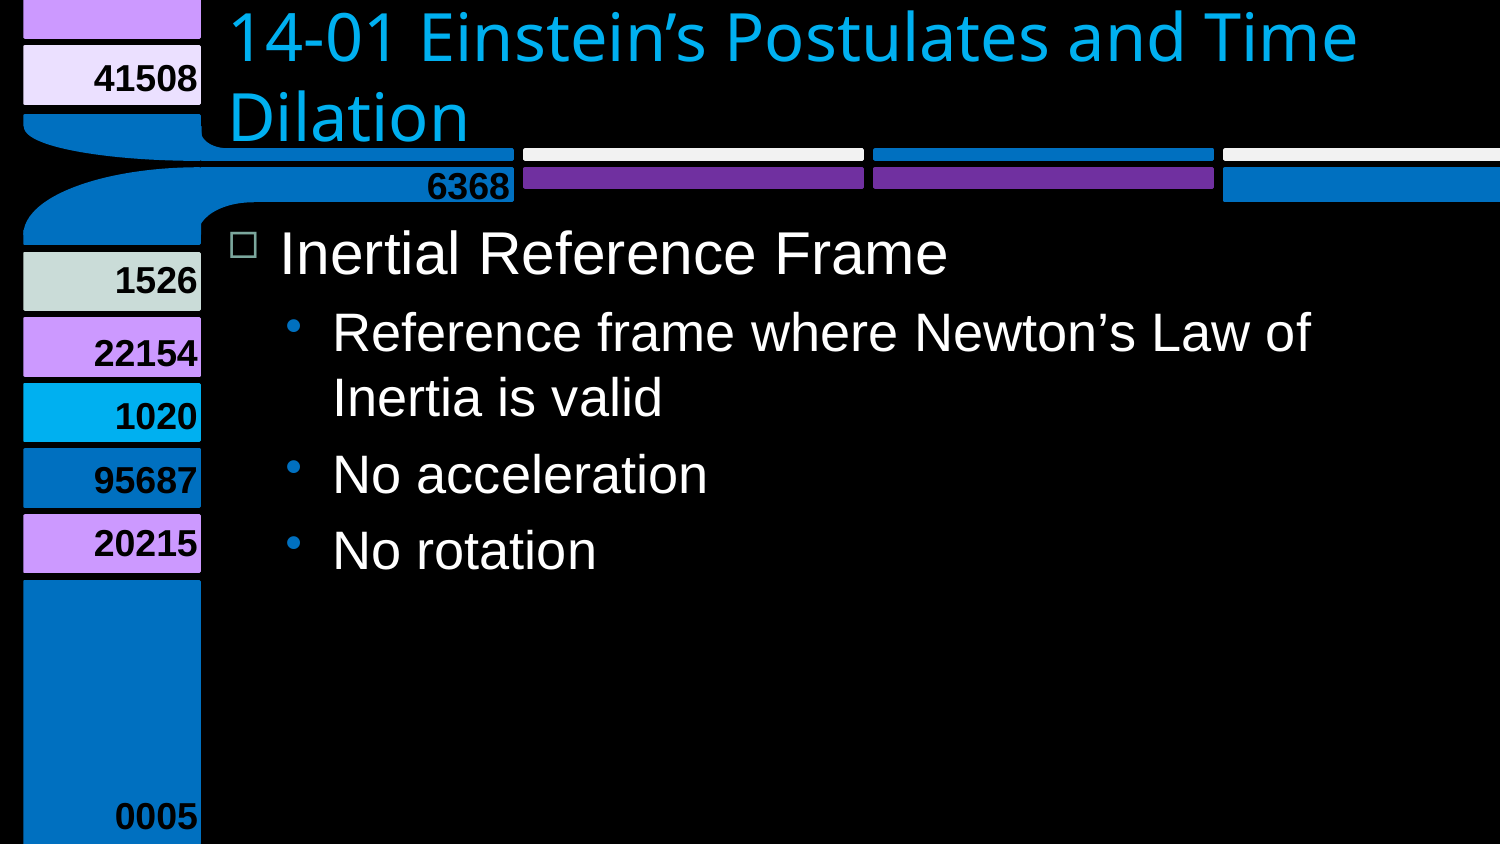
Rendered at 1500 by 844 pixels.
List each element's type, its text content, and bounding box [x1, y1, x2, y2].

list Inertial Reference Frame Reference frame where Newton’s Law of Inertia is valid No acceleration No rotation [212, 206, 1438, 751]
title 14-01 Einstein’s Postulates and Time Dilation [212, 28, 1438, 122]
